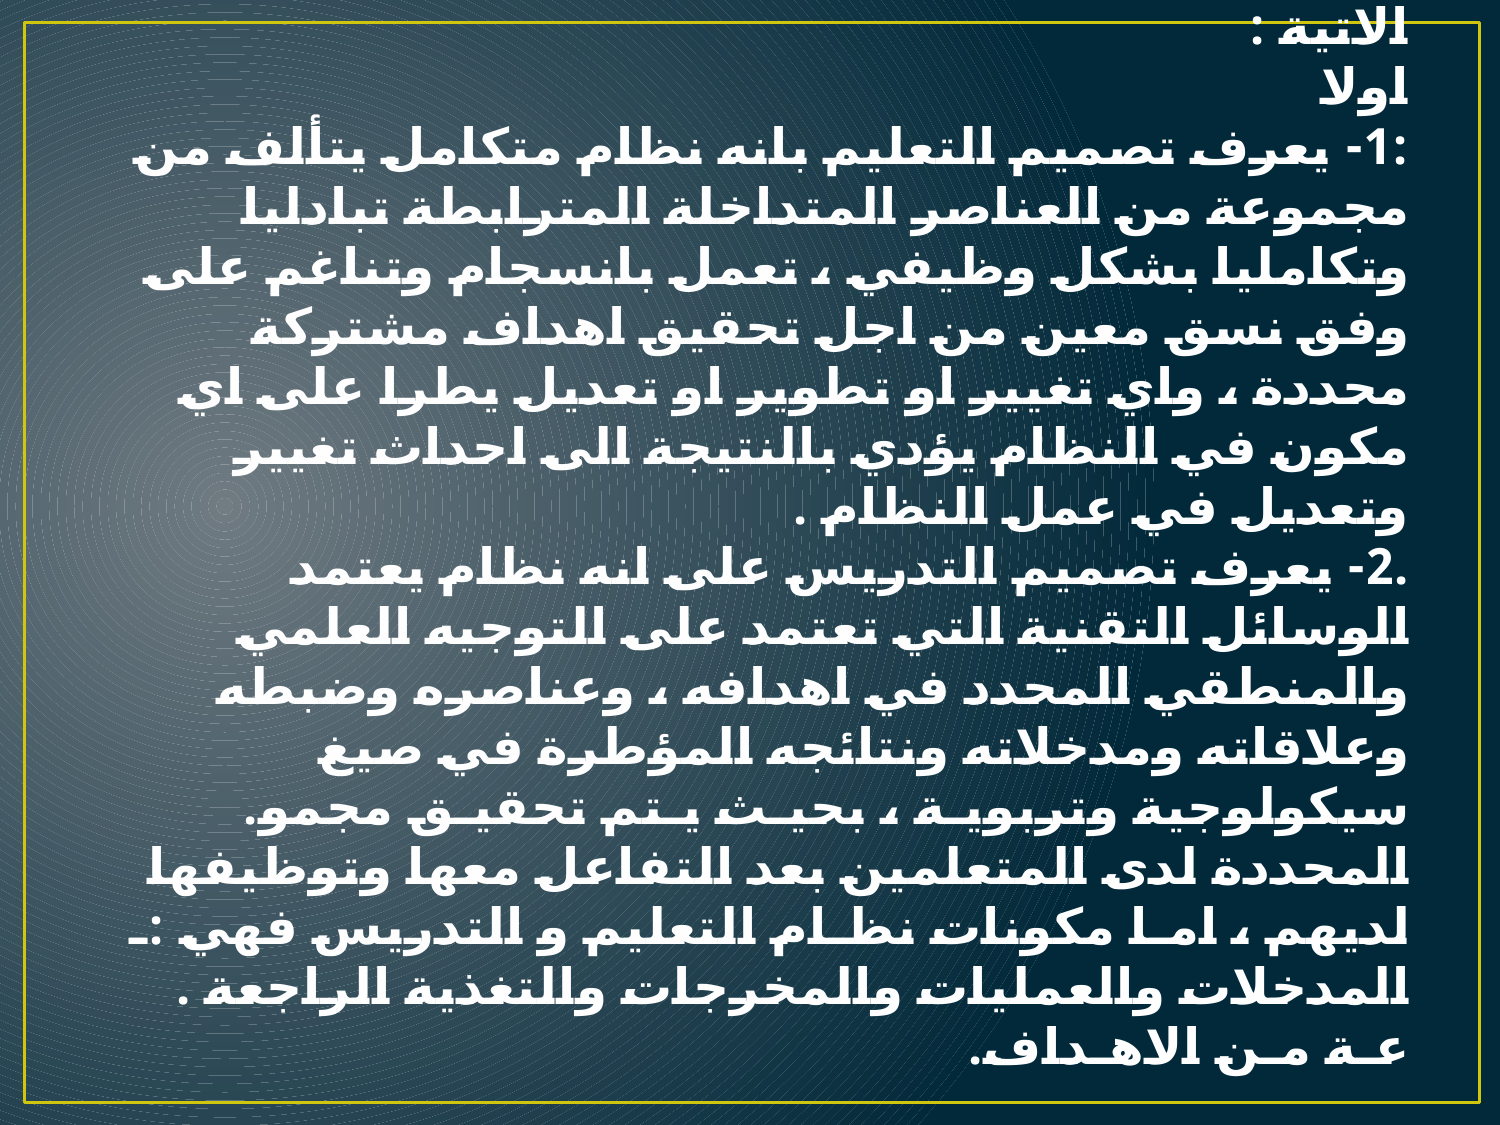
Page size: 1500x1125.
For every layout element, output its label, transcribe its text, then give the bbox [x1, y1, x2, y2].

picture [1253, 37, 1261, 44]
picture [1279, 26, 1349, 43]
picture [1396, 7, 1403, 21]
picture [1352, 24, 1385, 44]
picture [1390, 24, 1407, 43]
title تصميم التعليم وتصميم التدريس :كثيرا ما يتم الخلط بين تصميم التعليم ، وتصميم التدريس ، فهناك العديد من المصادر التي تحمل في طياتها مفهوم تصميم التدريس واخرى معنونة بتصميم التعليم وكلاهما يشيران الى نفس الفحوى ، الا انه من خلال الاطلاع على العديد من الكتب والمصـادر لمسنا الفرق بين المصطلحين ، ومن خلال المقارنة ظهرت الفروق الاتية : اولا :1- يعرف تصميم التعليم بانه نظام متكامل يتألف من مجموعة من العناصر المتداخلة المترابطة تبادليا وتكامليا بشكل وظيفي ، تعمل بانسجام وتناغم على وفق نسق معين من اجل تحقيق اهداف مشتركة محددة ، واي تغيير او تطوير او تعديل يطرا على اي مكون في النظام يؤدي بالنتيجة الى احداث تغيير وتعديل في عمل النظام . .2- يعرف تصميم التدريس على انه نظام يعتمد الوسائل التقنية التي تعتمد على التوجيه العلمي والمنطقي المحدد في اهدافه ، وعناصره وضبطه وعلاقاته ومدخلاته ونتائجه المؤطرة في صيغ سيكولوجية وتربويـة ، بحيـث يـتم تحقيـق مجمو. المحددة لدى المتعلمين بعد التفاعل معها وتوظيفها لديهم ، امـا مكونات نظـام التعليم و التدريس فهي :ـ المدخلات والعمليات والمخرجات والتغذية الراجعة . عـة مـن الاهـداف. [75, 45, 1425, 1083]
picture [1377, 7, 1385, 21]
picture [1356, 10, 1368, 21]
